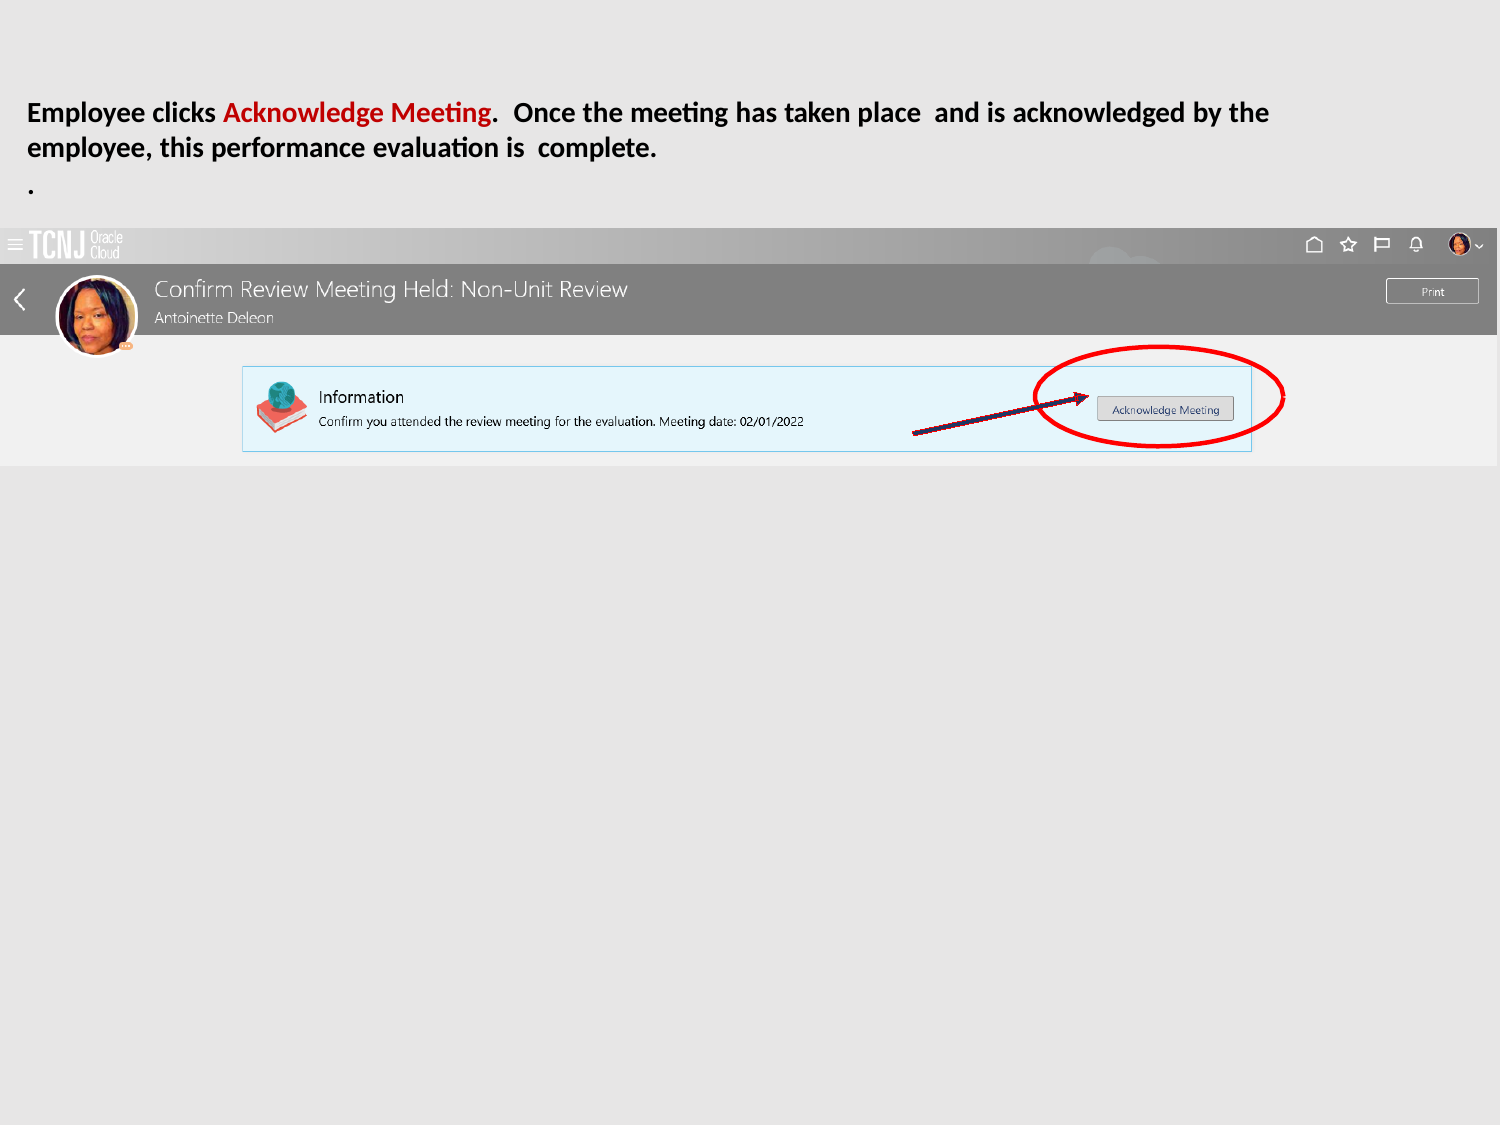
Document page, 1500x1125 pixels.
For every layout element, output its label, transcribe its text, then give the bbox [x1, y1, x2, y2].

picture [0, 227, 1498, 466]
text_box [912, 346, 1284, 447]
text_box Employee clicks Acknowledge Meeting. Once the meeting has taken place and is acknowledged by the employee, this performance evaluation is complete. . [24, 90, 1350, 200]
